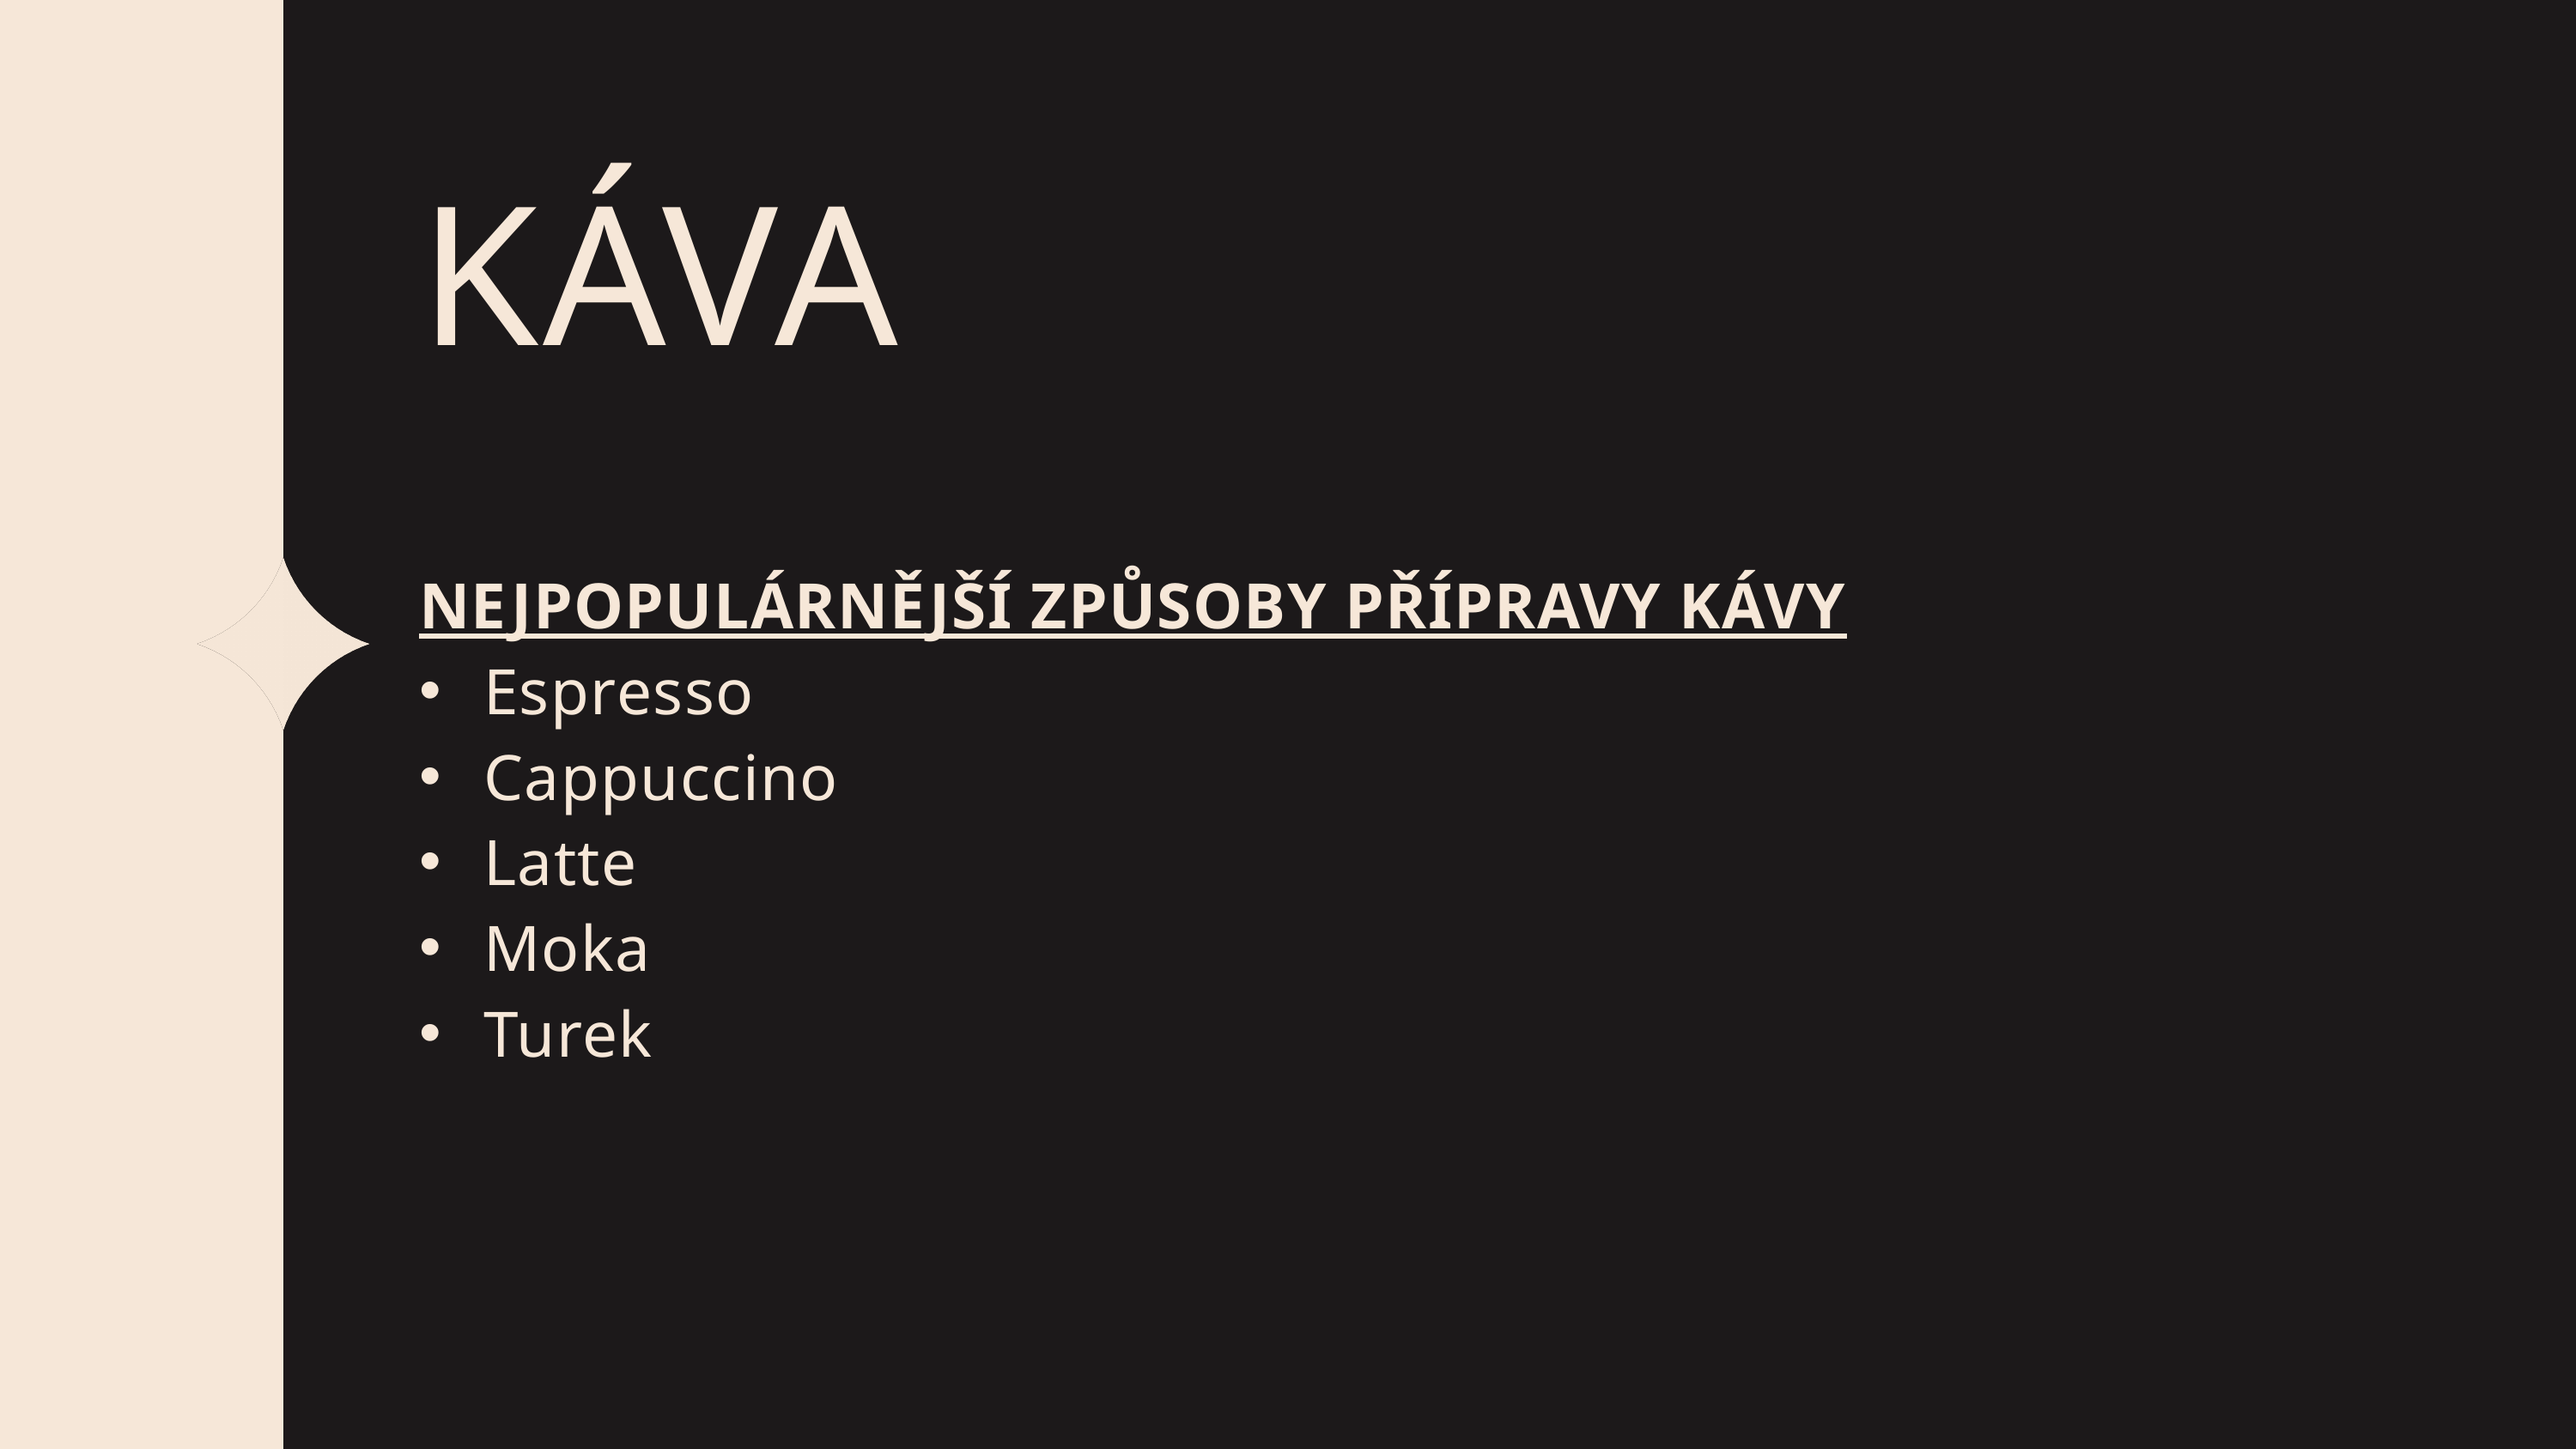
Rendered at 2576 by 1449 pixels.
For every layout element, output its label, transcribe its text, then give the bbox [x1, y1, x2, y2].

text_box NEJPOPULÁRNĚJŠÍ ZPŮSOBY PŘÍPRAVY KÁVY Espresso Cappuccino Latte Moka Turek [419, 555, 2190, 1070]
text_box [0, 0, 284, 1449]
text_box KÁVA [419, 113, 1395, 385]
text_box [290, 557, 370, 731]
